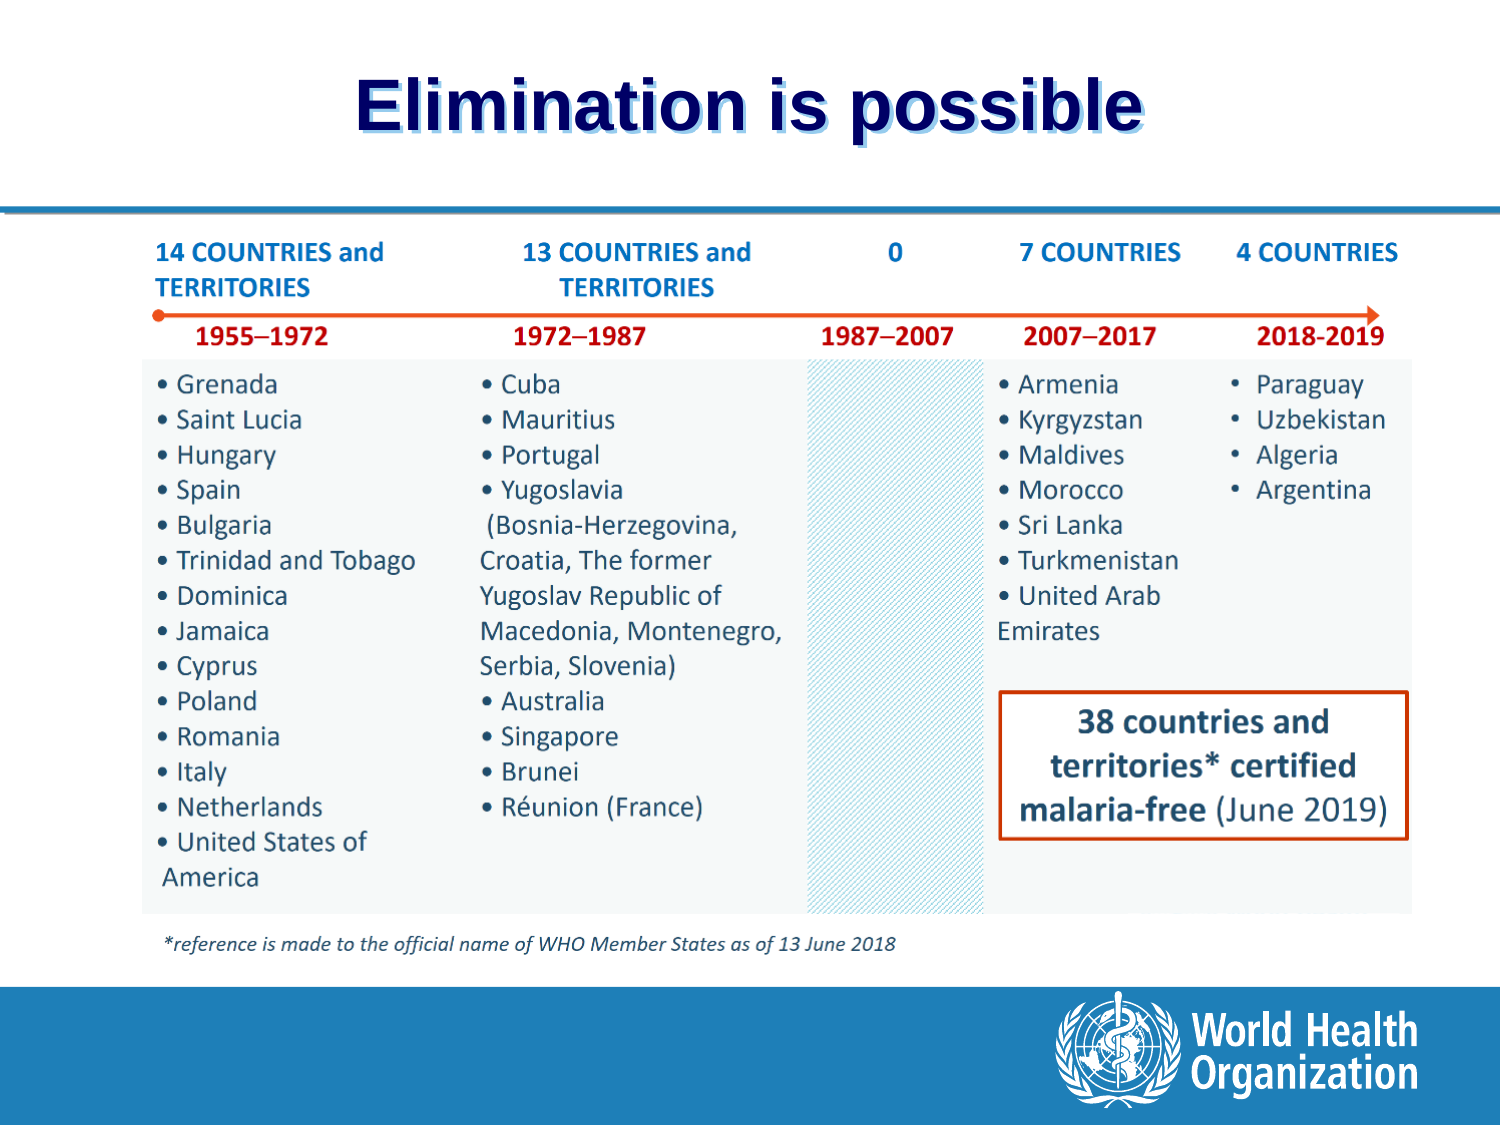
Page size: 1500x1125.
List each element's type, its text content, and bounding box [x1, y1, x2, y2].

picture [123, 231, 1412, 966]
title Elimination is possible [0, 0, 1500, 204]
